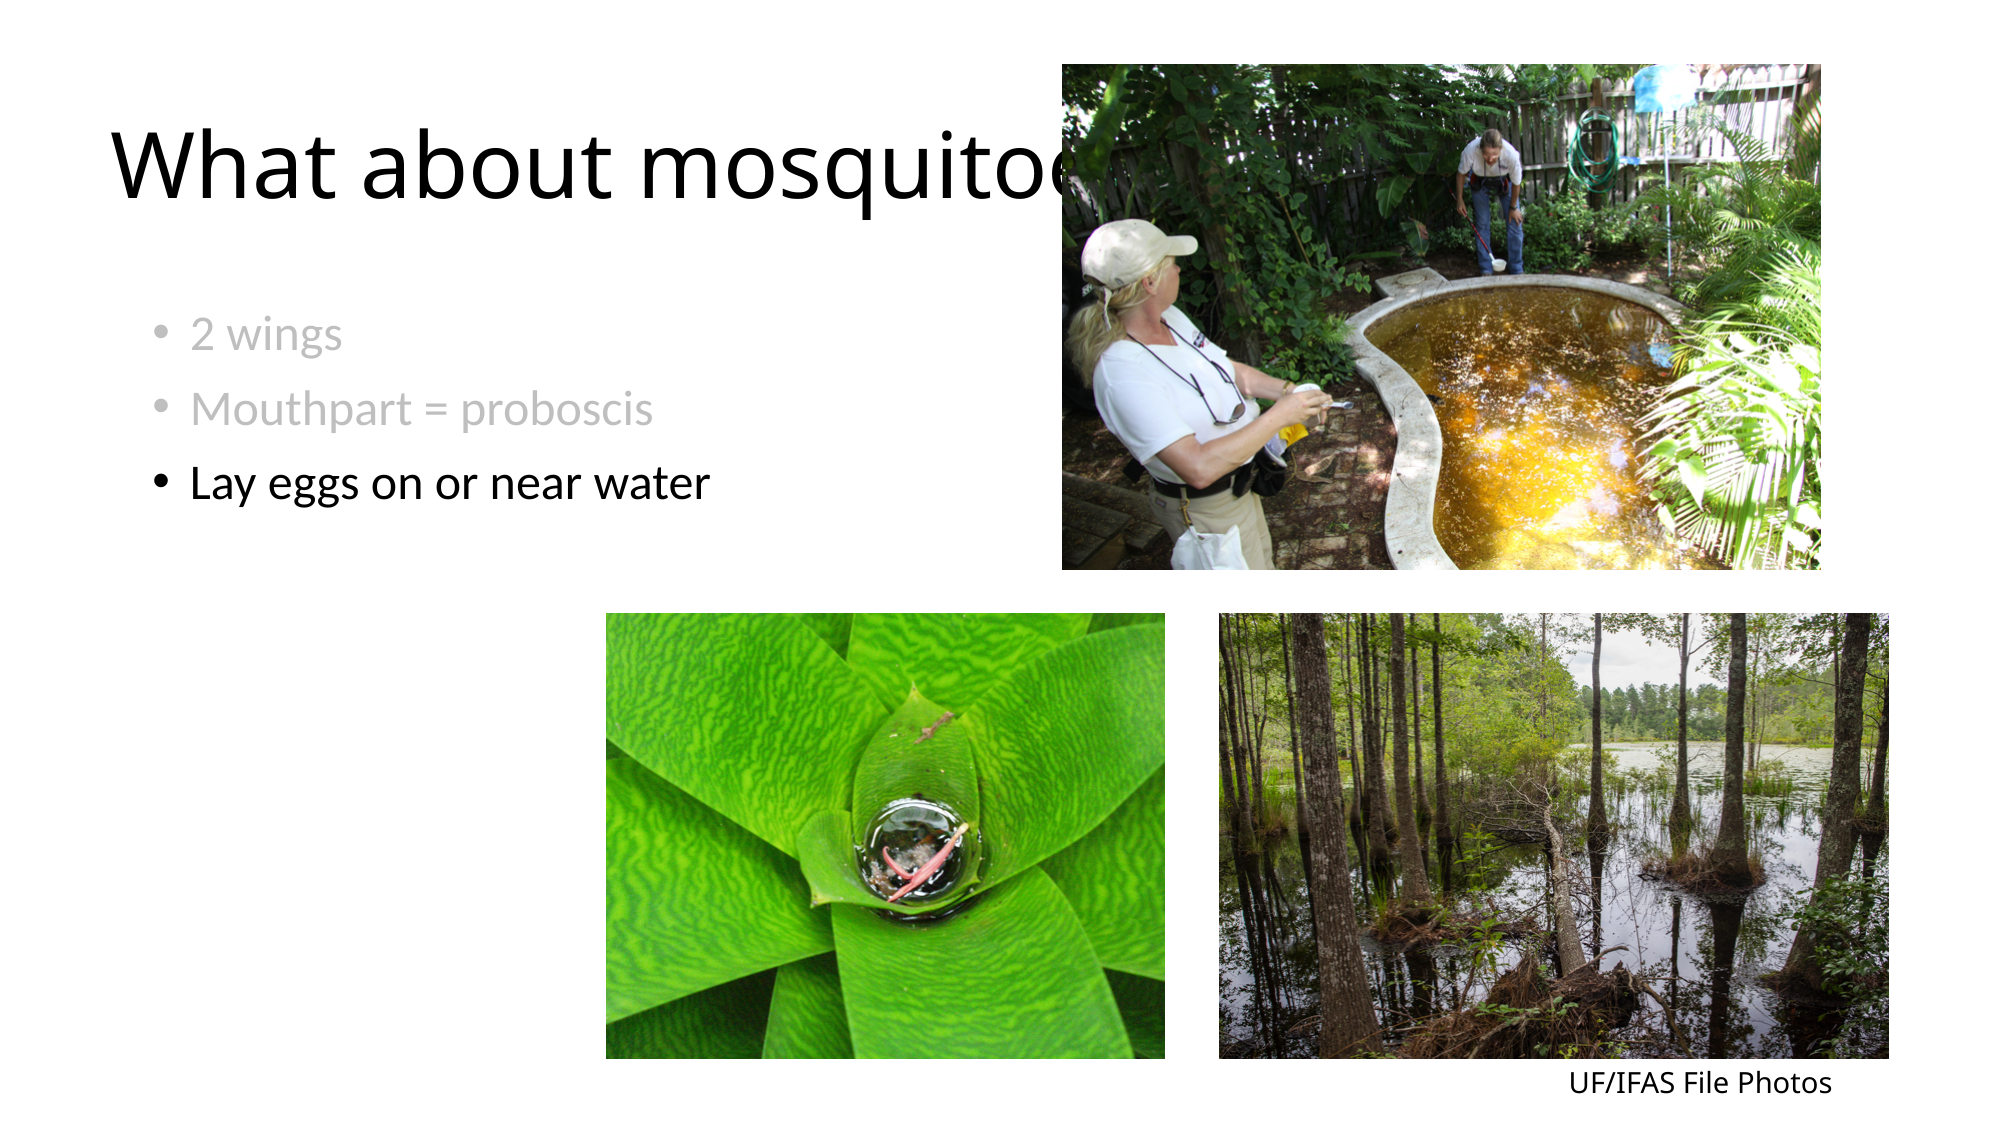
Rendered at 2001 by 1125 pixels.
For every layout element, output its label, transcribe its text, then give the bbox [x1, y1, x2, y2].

picture [1062, 64, 1821, 570]
list 2 wings Mouthpart = proboscis Lay eggs on or near water [137, 299, 1863, 1014]
title What about mosquitoes? [95, 60, 1821, 278]
picture [1219, 613, 1889, 1059]
picture [606, 613, 1165, 1059]
text_box UF/IFAS File Photos [1553, 1056, 2000, 1107]
